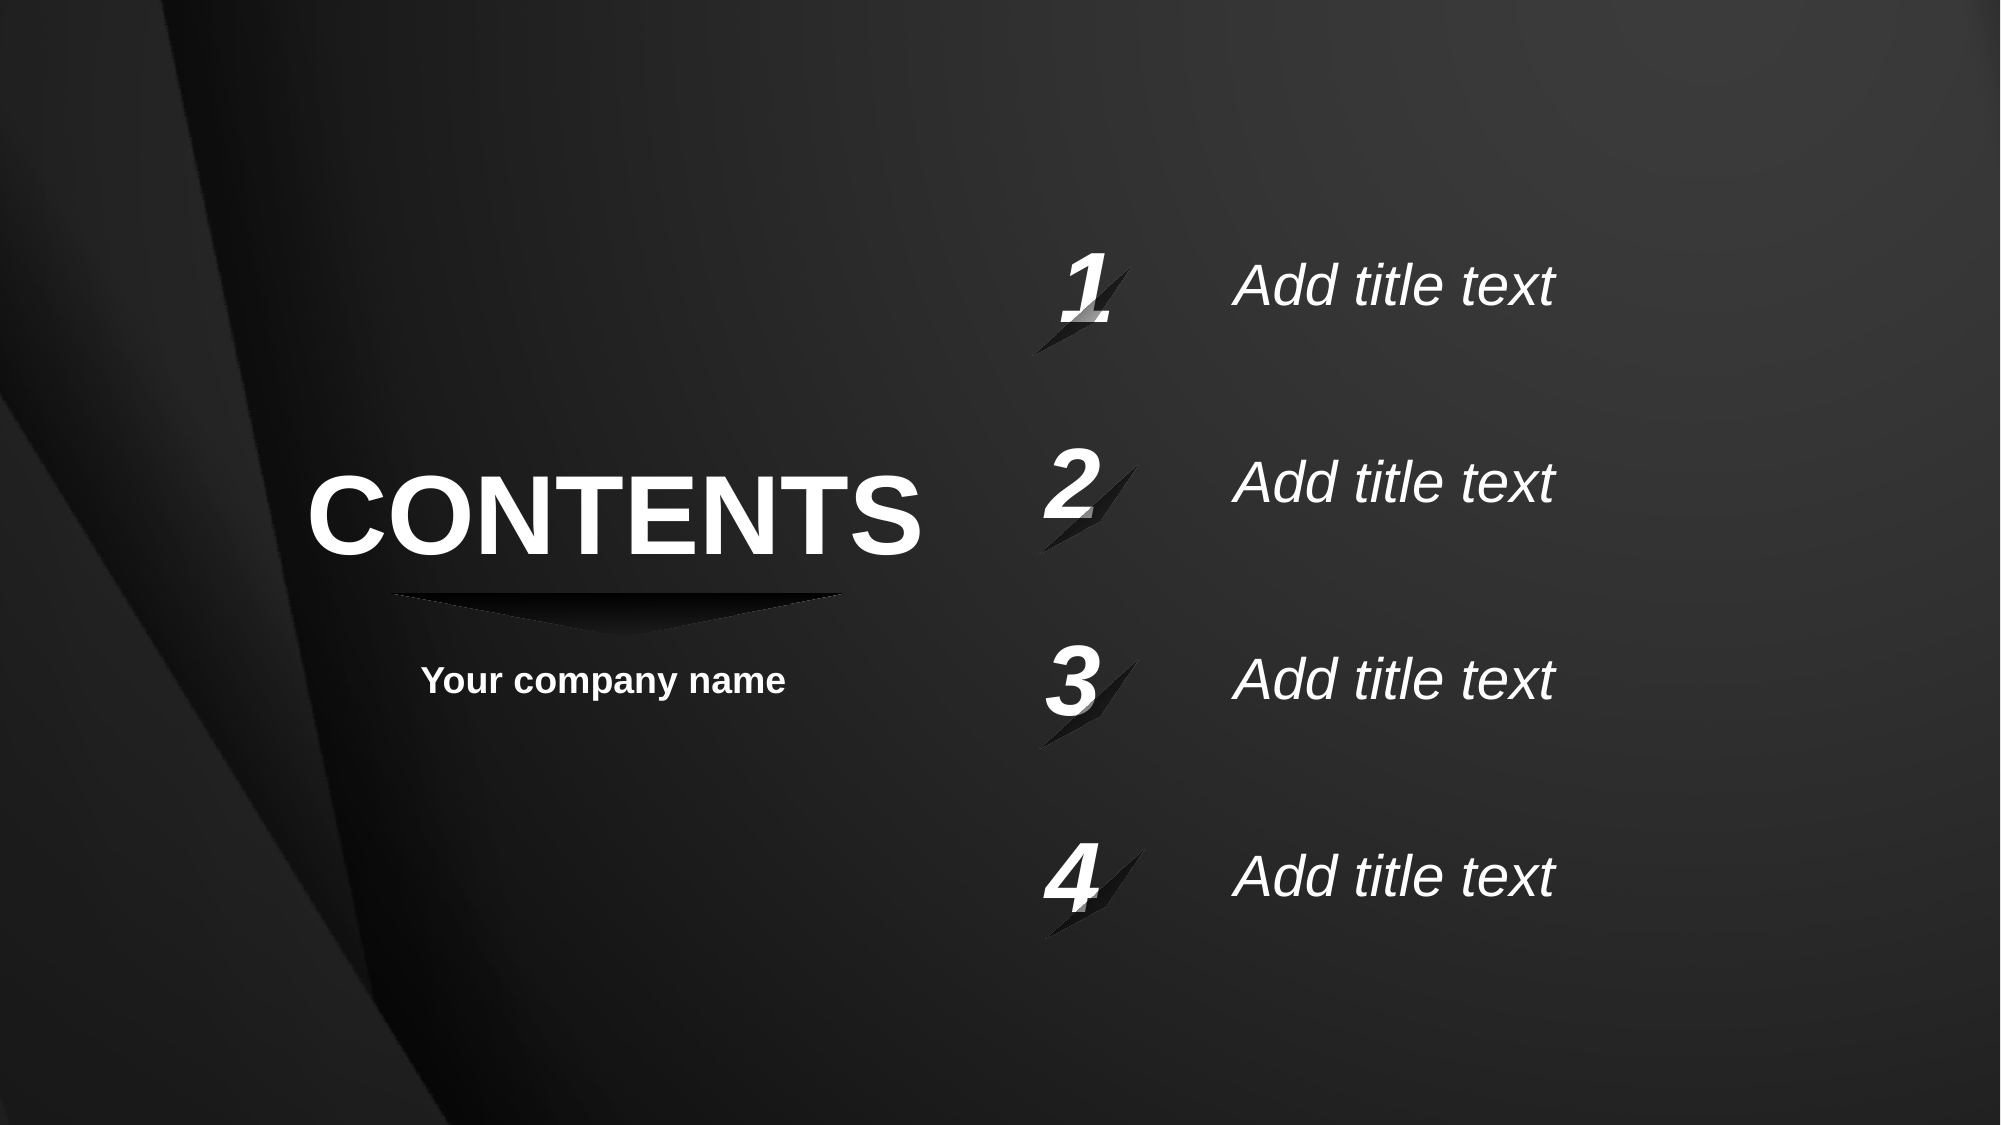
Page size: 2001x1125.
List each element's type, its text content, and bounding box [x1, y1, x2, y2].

picture [0, 0, 2001, 1125]
text_box [1044, 847, 1146, 939]
text_box 3 [1030, 608, 1209, 744]
text_box [1031, 265, 1133, 357]
text_box CONTENTS [291, 434, 969, 585]
text_box Your company name [405, 648, 869, 709]
text_box 2 [1030, 411, 1209, 547]
text_box 1 [1044, 214, 1224, 350]
text_box Add title text [1218, 633, 1646, 719]
text_box 4 [1030, 805, 1209, 940]
text_box Add title text [1224, 240, 1646, 325]
text_box [391, 592, 842, 638]
text_box [1038, 462, 1140, 554]
text_box Add title text [1218, 830, 1699, 916]
text_box [1038, 657, 1140, 750]
text_box Add title text [1218, 436, 1699, 522]
